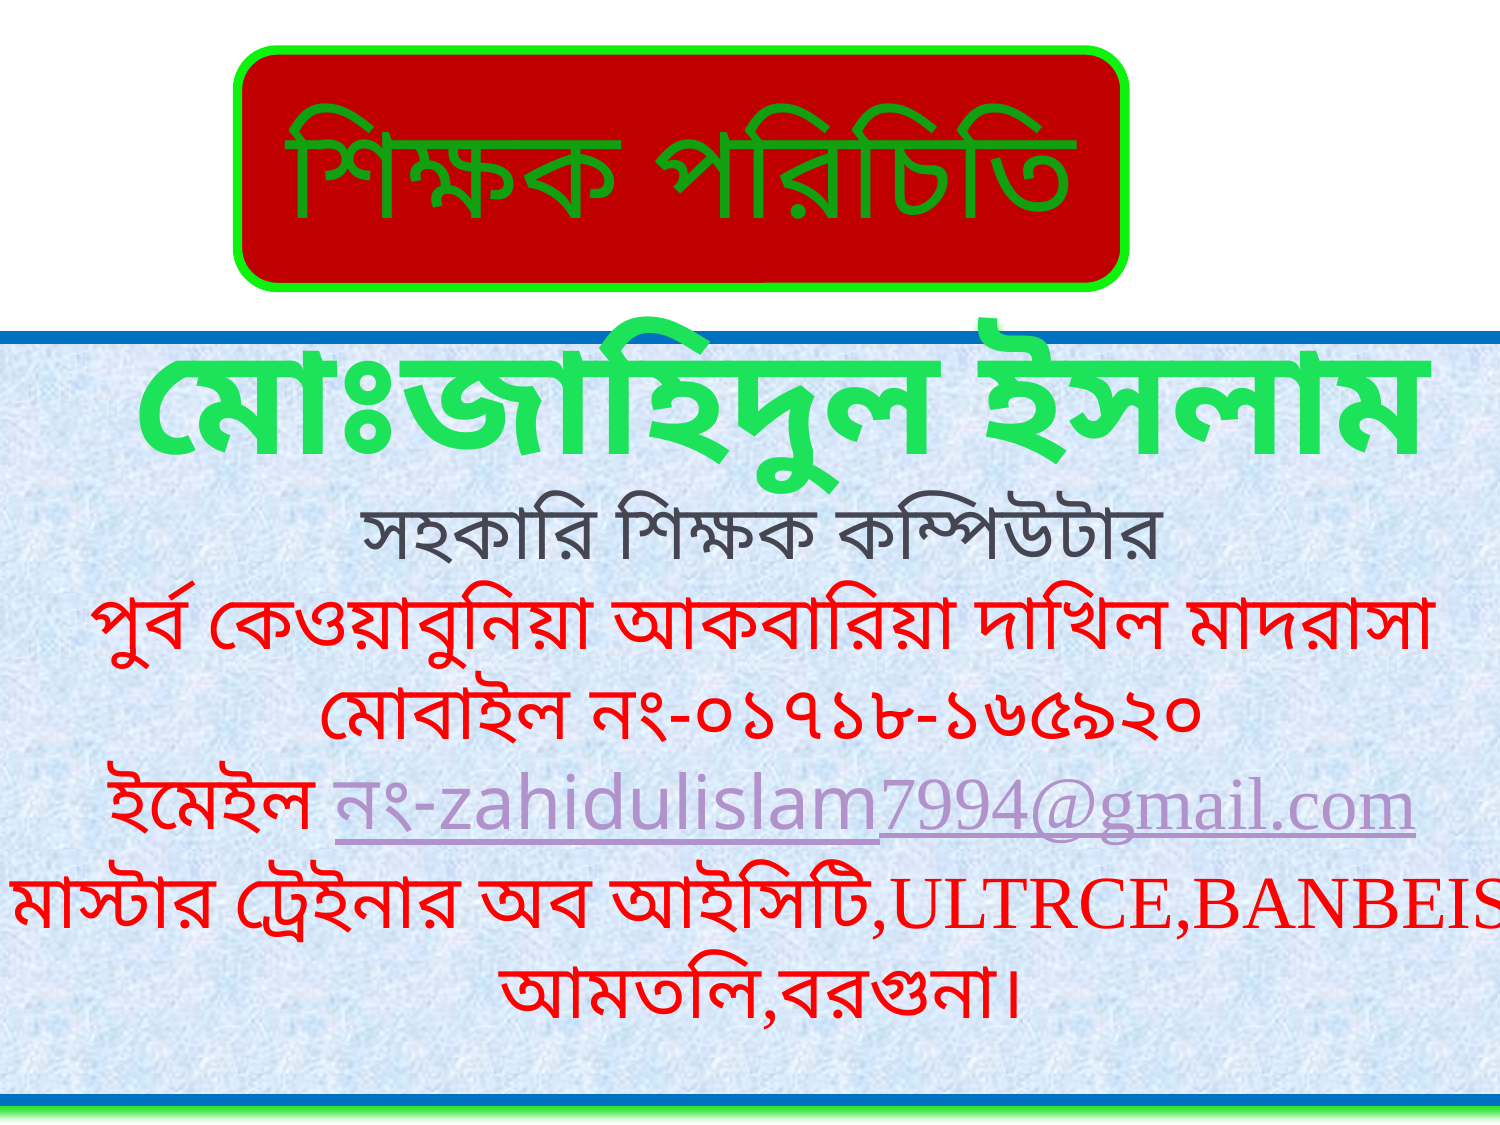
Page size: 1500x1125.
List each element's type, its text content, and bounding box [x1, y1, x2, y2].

text_box শিক্ষক পরিচিতি [235, 48, 1127, 290]
text_box মোঃজাহিদুল ইসলাম সহকারি শিক্ষক কম্পিউটার পুর্ব কেওয়াবুনিয়া আকবারিয়া দাখিল মাদরাসা মোবাইল নং-০১৭১৮-১৬৫৯২০ ইমেইল নং-zahidulislam7994@gmail.com মাস্টার ট্রেইনার অব আইসিটি,ULTRCE,BANBEIS আমতলি,বরগুনা। [0, 336, 1500, 1102]
